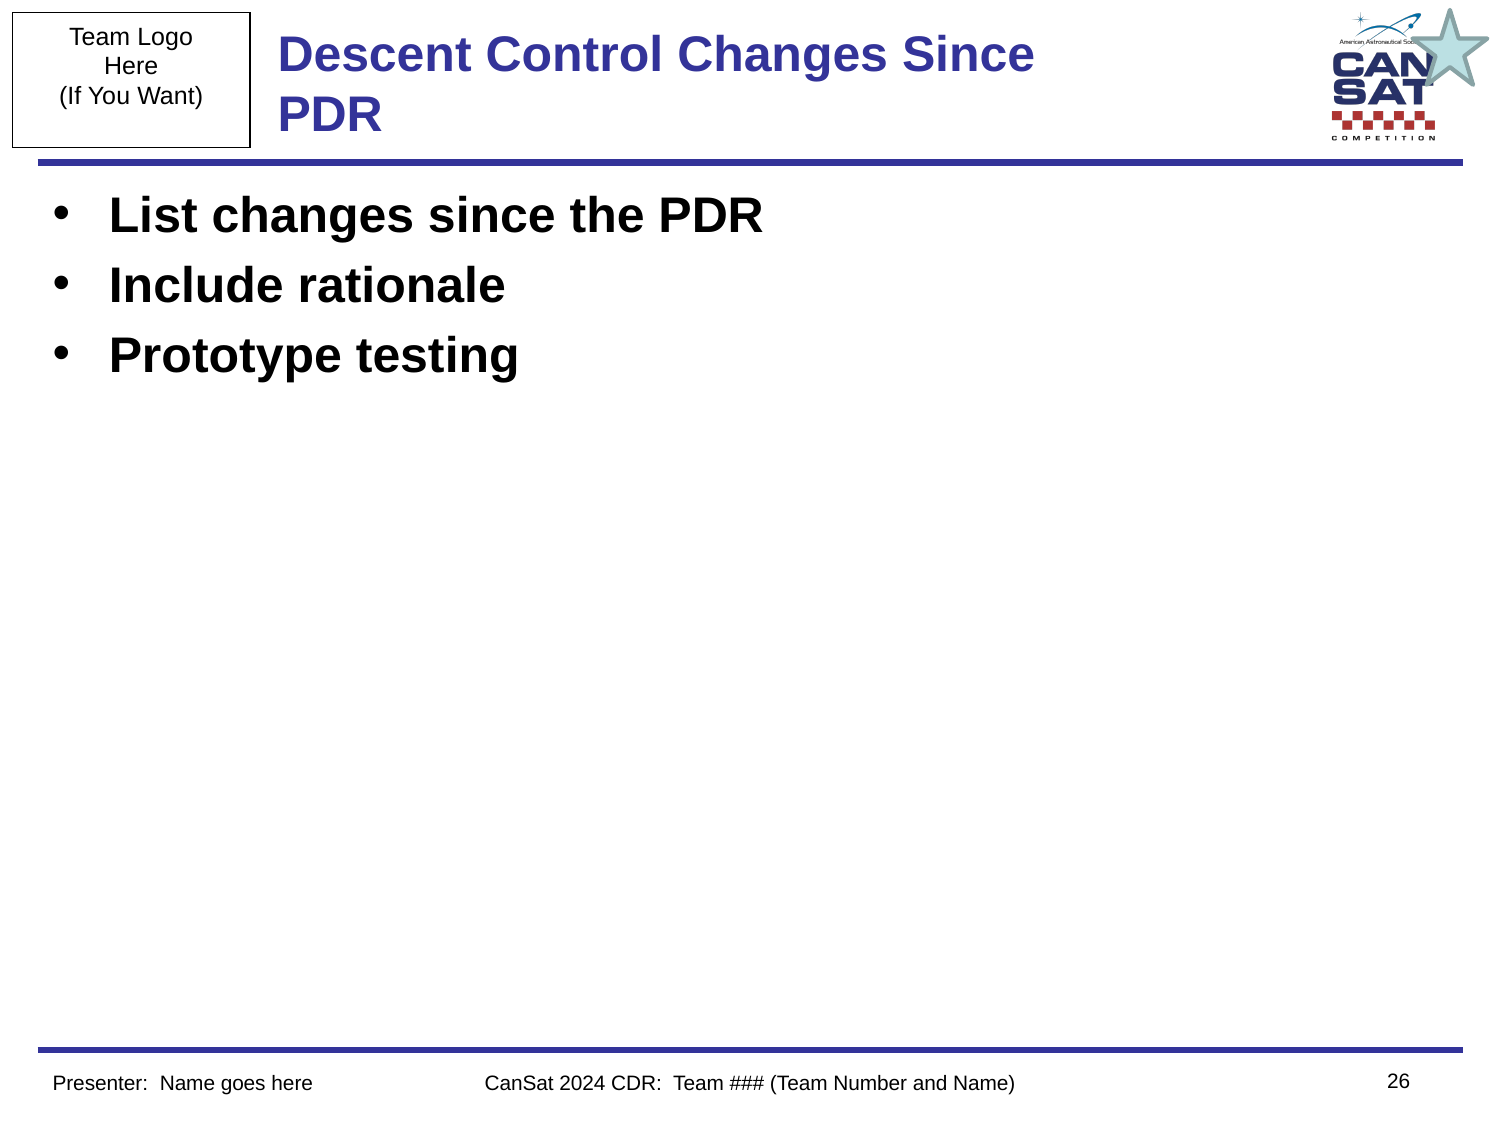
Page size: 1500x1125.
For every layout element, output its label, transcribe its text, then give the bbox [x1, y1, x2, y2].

footer CanSat 2024 CDR: Team ### (Team Number and Name) [450, 1062, 1050, 1103]
list List changes since the PDR Include rationale Prototype testing [37, 174, 1463, 1025]
text_box [1412, 9, 1488, 85]
picture [1322, 12, 1447, 148]
slide_number ‹#› [1312, 1059, 1425, 1100]
text_box Presenter: Name goes here [37, 1062, 413, 1103]
title Descent Control Changes Since PDR [262, 12, 1150, 150]
